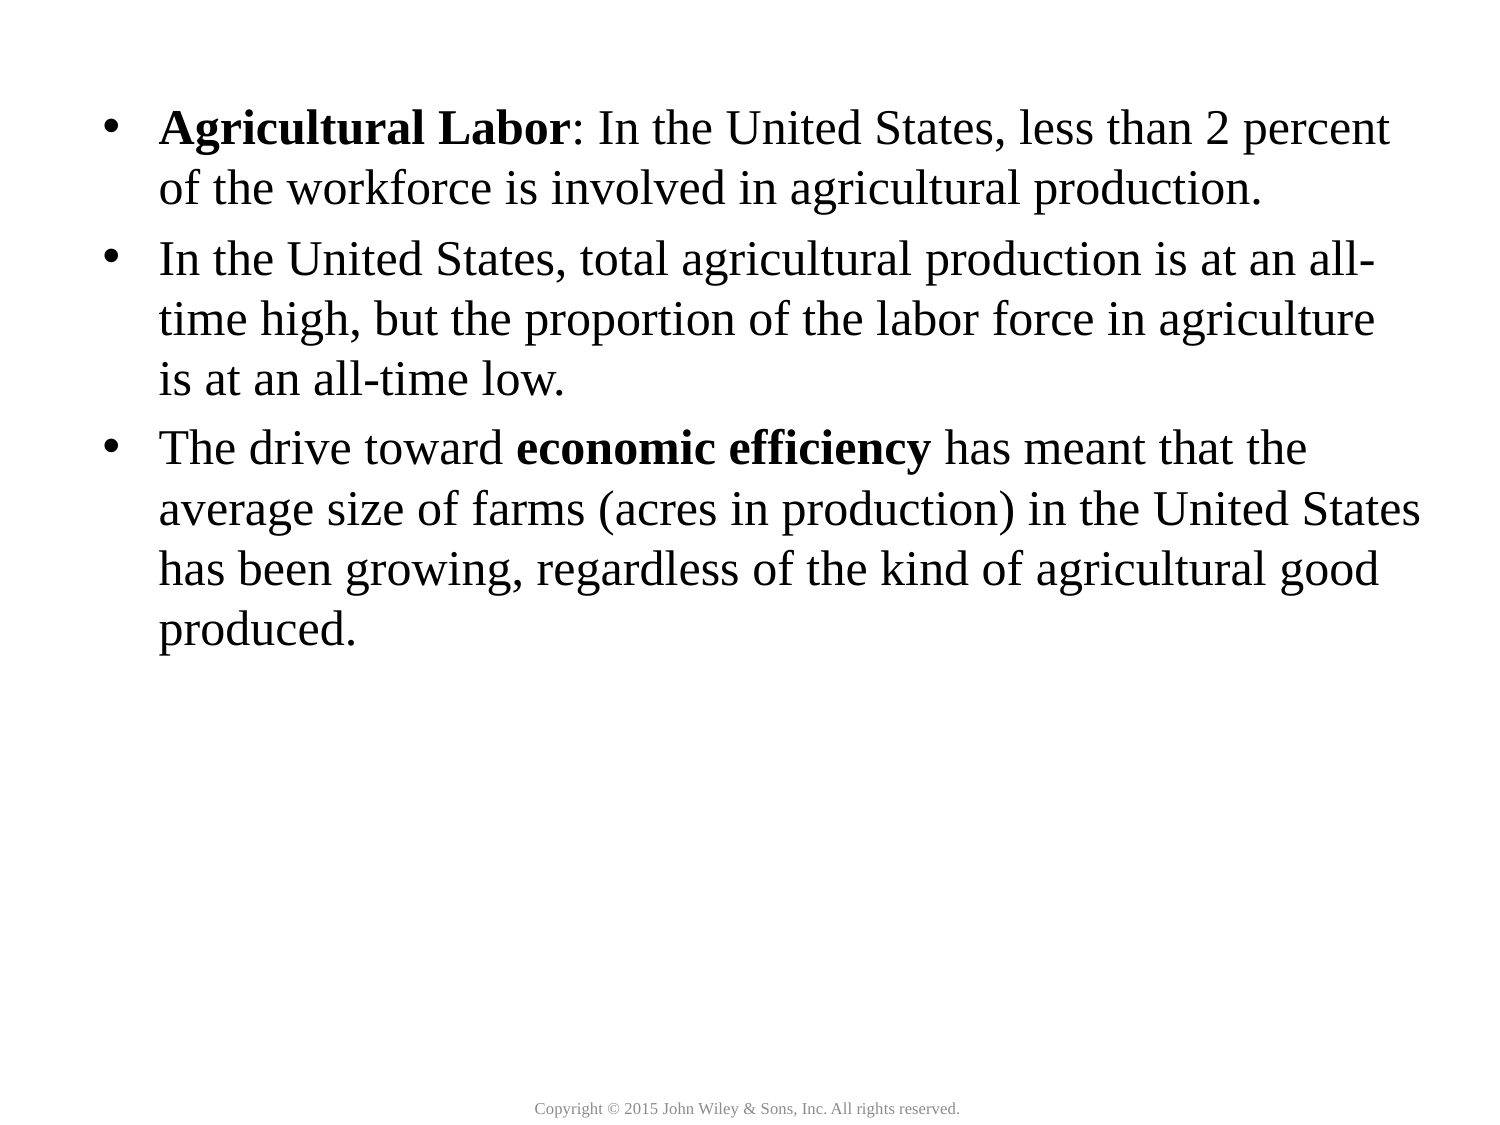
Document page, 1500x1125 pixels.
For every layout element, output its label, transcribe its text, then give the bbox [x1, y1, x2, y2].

footer Copyright © 2015 John Wiley & Sons, Inc. All rights reserved. [331, 1065, 1169, 1125]
list Agricultural Labor: In the United States, less than 2 percent of the workforce is involved in agricultural production. In the United States, total agricultural production is at an all-time high, but the proportion of the labor force in agriculture is at an all-time low. The drive toward economic efficiency has meant that the average size of farms (acres in production) in the United States has been growing, regardless of the kind of agricultural good produced. [87, 87, 1438, 1013]
